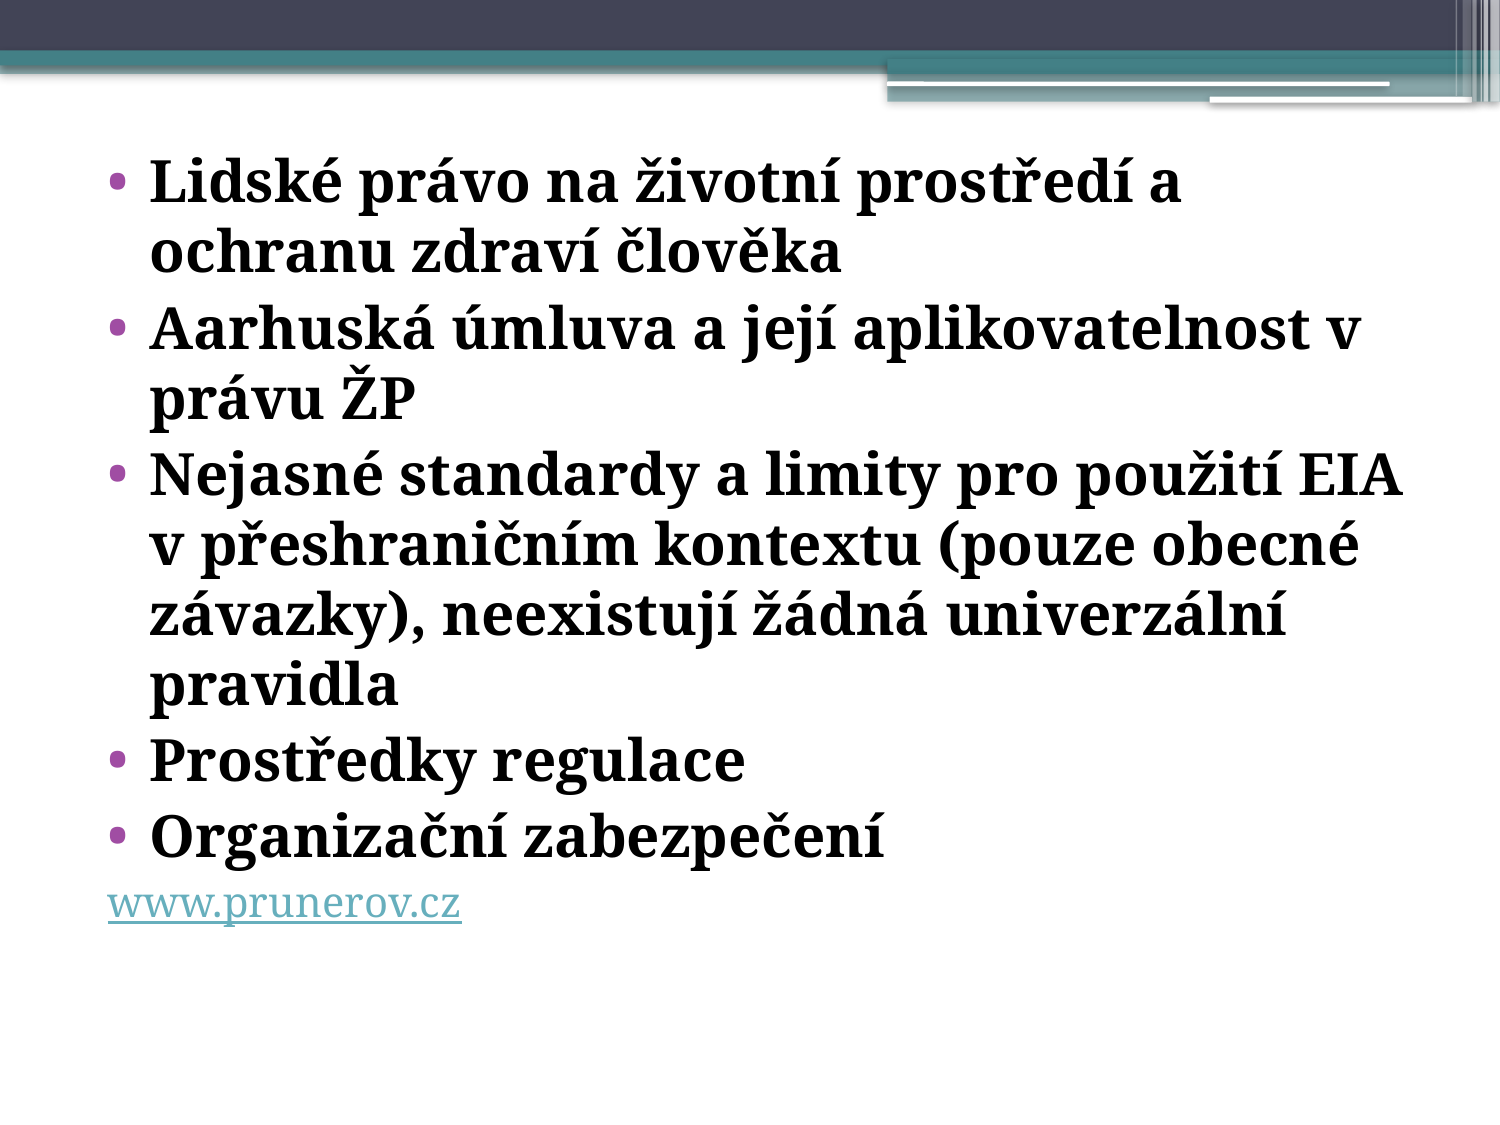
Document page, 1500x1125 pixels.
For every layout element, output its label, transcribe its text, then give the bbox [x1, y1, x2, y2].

list Lidské právo na životní prostředí a ochranu zdraví člověka Aarhuská úmluva a její aplikovatelnost v právu ŽP Nejasné standardy a limity pro použití EIA v přeshraničním kontextu (pouze obecné závazky), neexistují žádná univerzální pravidla Prostředky regulace Organizační zabezpečení www.prunerov.cz [75, 137, 1424, 1079]
